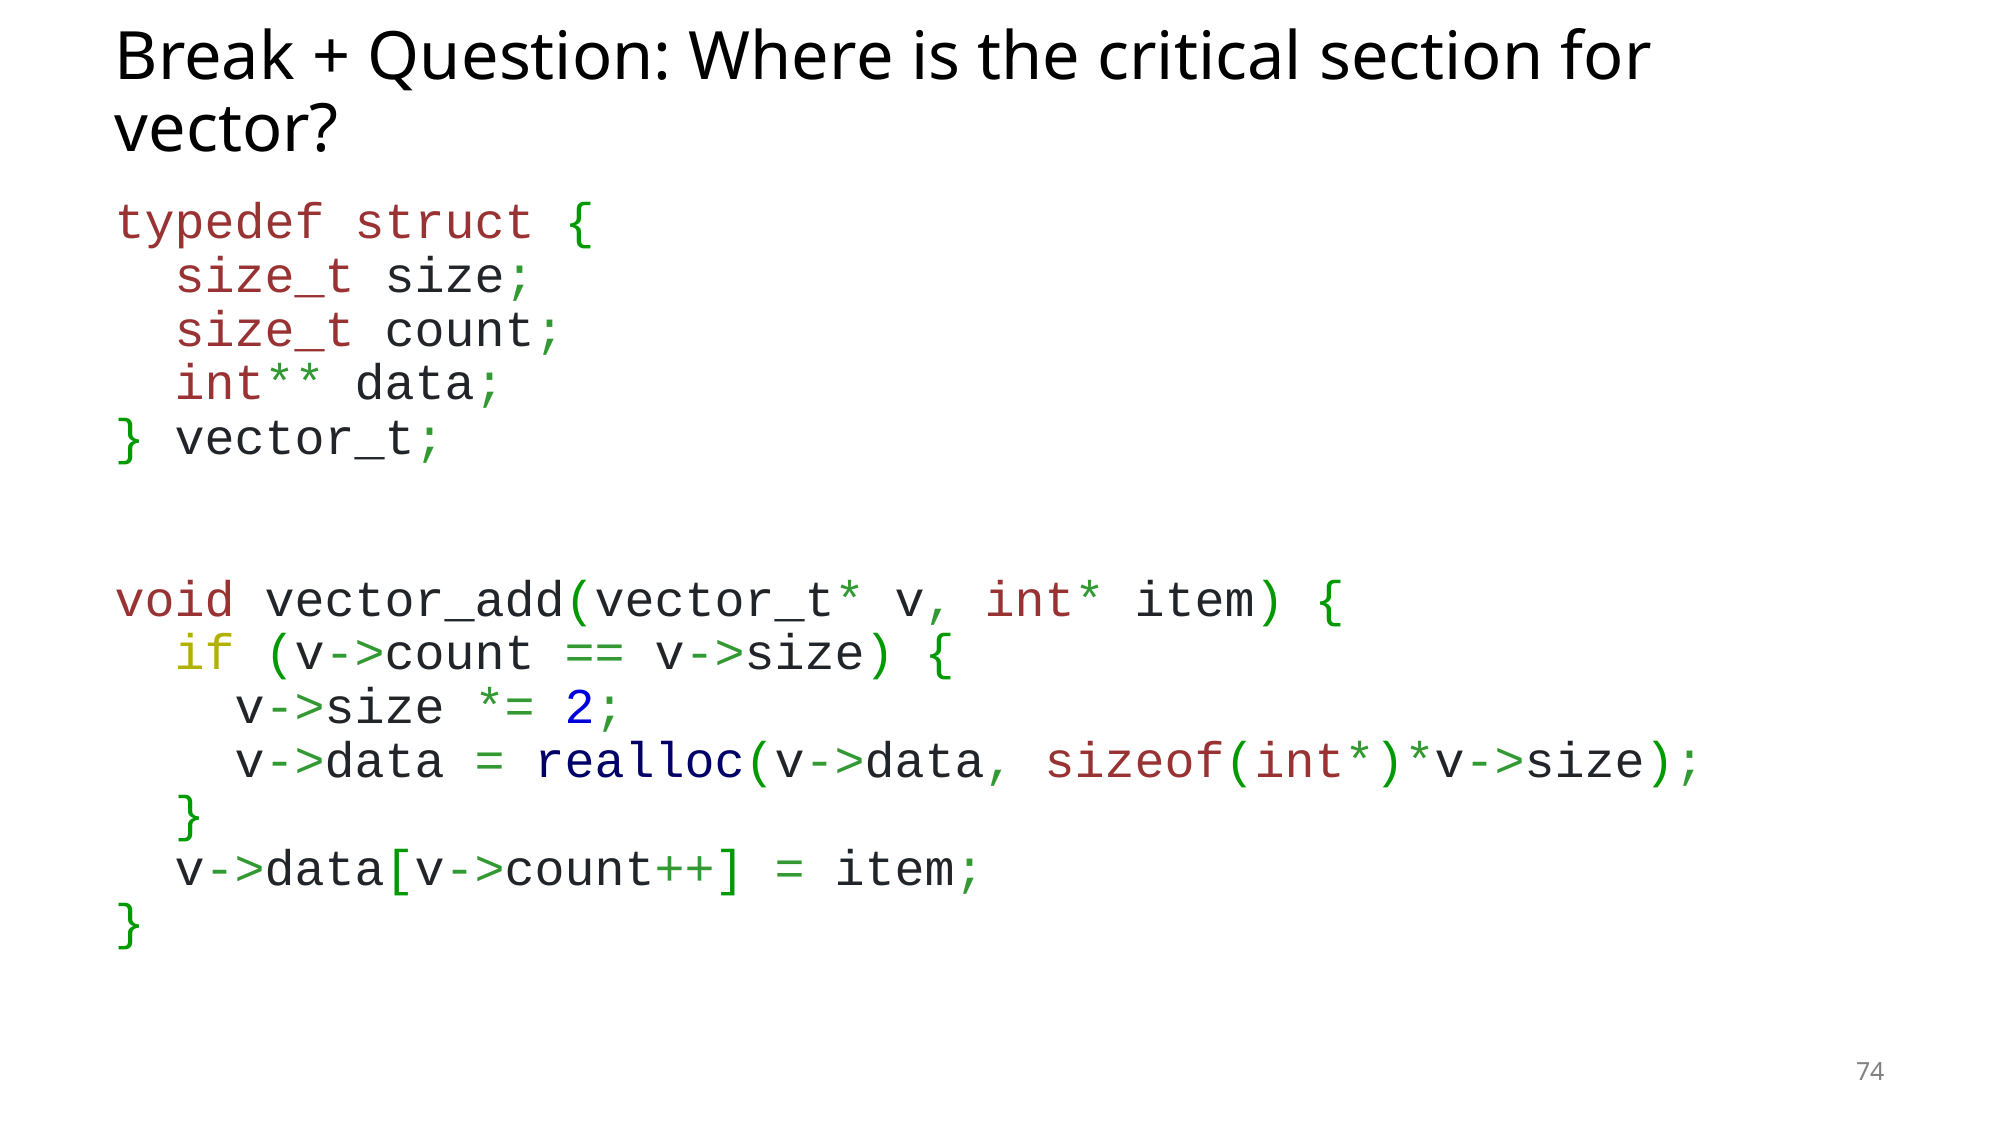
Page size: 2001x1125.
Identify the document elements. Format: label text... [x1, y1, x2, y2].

title Break + Question: Where is the critical section for vector? [99, 37, 1900, 150]
slide_number 74 [1749, 1042, 1900, 1103]
list typedef struct { size_t size; size_t count; int** data; } vector_t; void vector_add(vector_t* v, int* item) { if (v->count == v->size) { v->size *= 2; v->data = realloc(v->data, sizeof(int*)*v->size); } v->data[v->count++] = item; } [99, 187, 1900, 1013]
